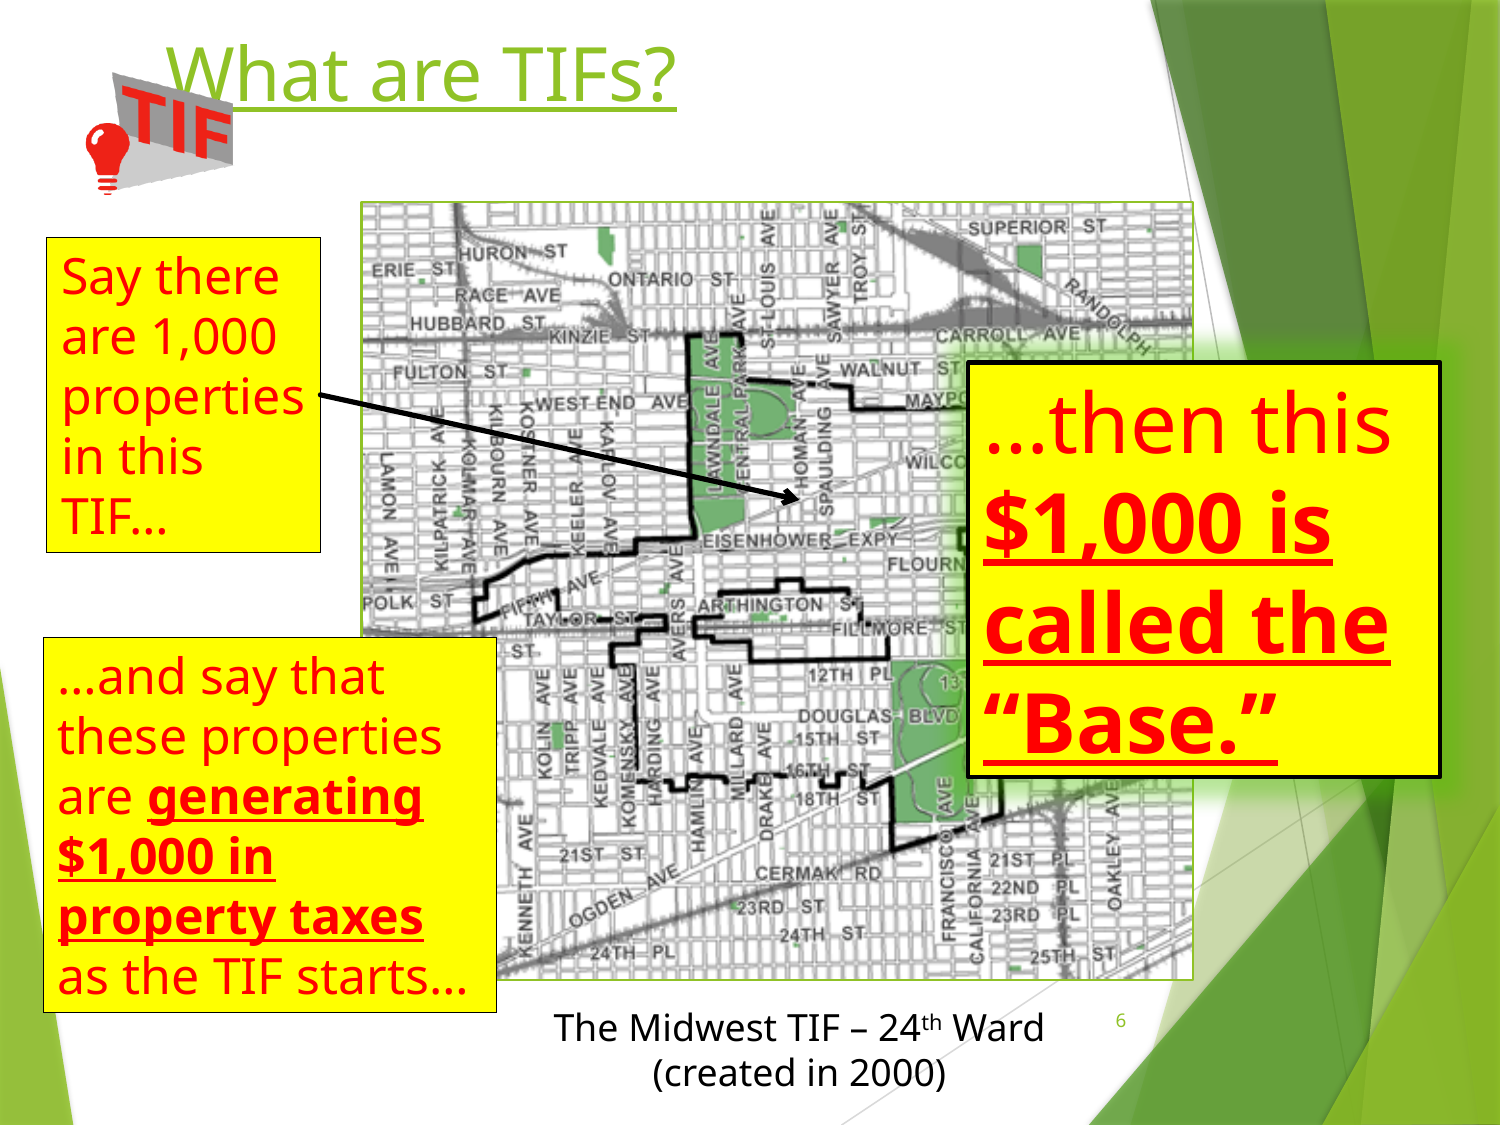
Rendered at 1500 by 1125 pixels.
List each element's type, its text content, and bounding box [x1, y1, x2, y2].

picture [75, 61, 241, 207]
slide_number 6 [1057, 991, 1142, 1051]
text_box The Midwest TIF – 24th Ward (created in 2000) [537, 996, 1062, 1102]
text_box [46, 236, 800, 557]
picture [361, 202, 1193, 980]
title What are TIFs? [150, 18, 1500, 207]
text_box …and say that these properties are generating $1,000 in property taxes as the TIF starts… [43, 637, 497, 1013]
text_box …then this $1,000 is called the “Base.” [1197, 362, 1441, 778]
